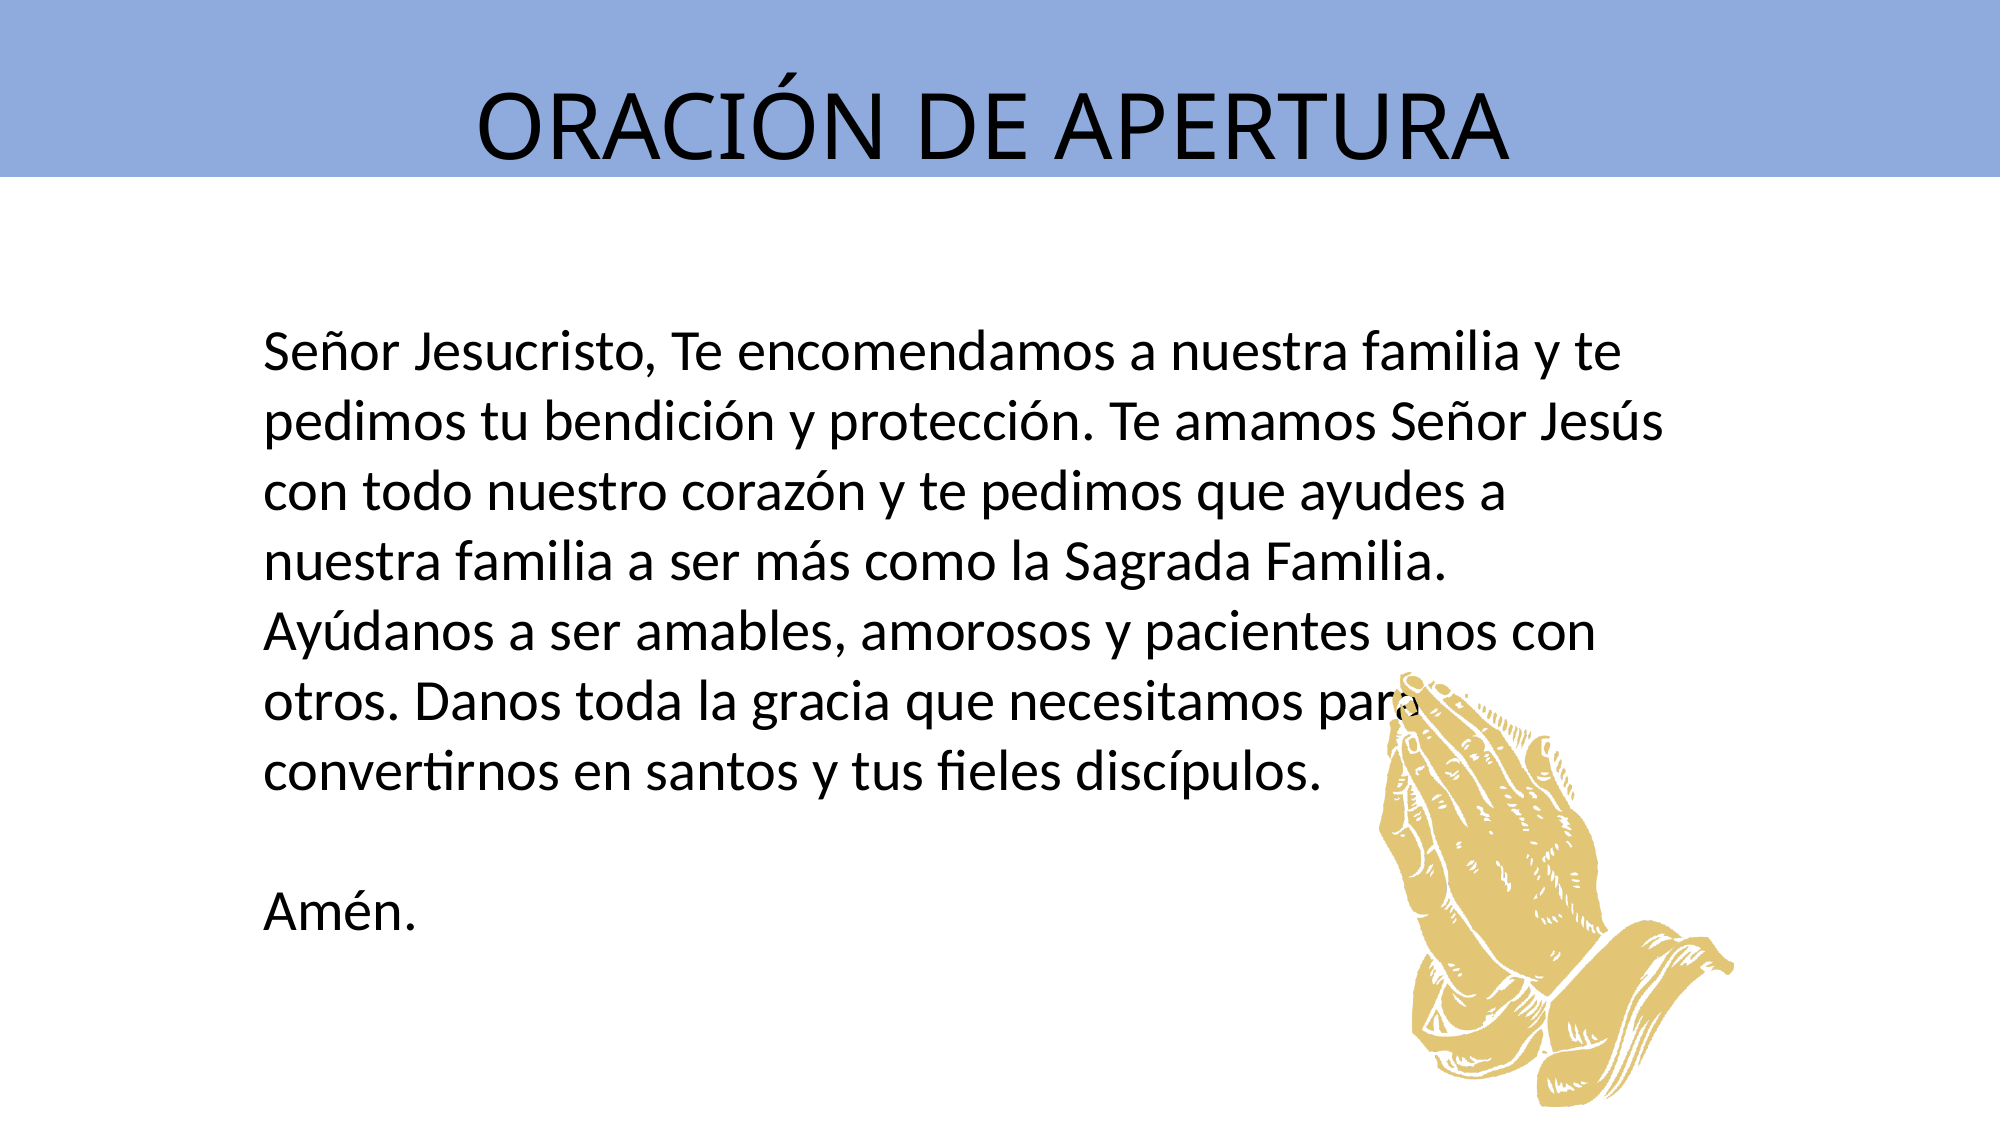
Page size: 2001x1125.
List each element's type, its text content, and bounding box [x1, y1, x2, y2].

text_box Señor Jesucristo, Te encomendamos a nuestra familia y te pedimos tu bendición y protección. Te amamos Señor Jesús con todo nuestro corazón y te pedimos que ayudes a nuestra familia a ser más como la Sagrada Familia. Ayúdanos a ser amables, amorosos y pacientes unos con otros. Danos toda la gracia que necesitamos para convertirnos en santos y tus fieles discípulos. Amén. [249, 235, 1704, 950]
picture [1379, 672, 1734, 1108]
text_box [0, 0, 2000, 178]
text_box ORACIÓN DE APERTURA [456, 6, 1529, 253]
